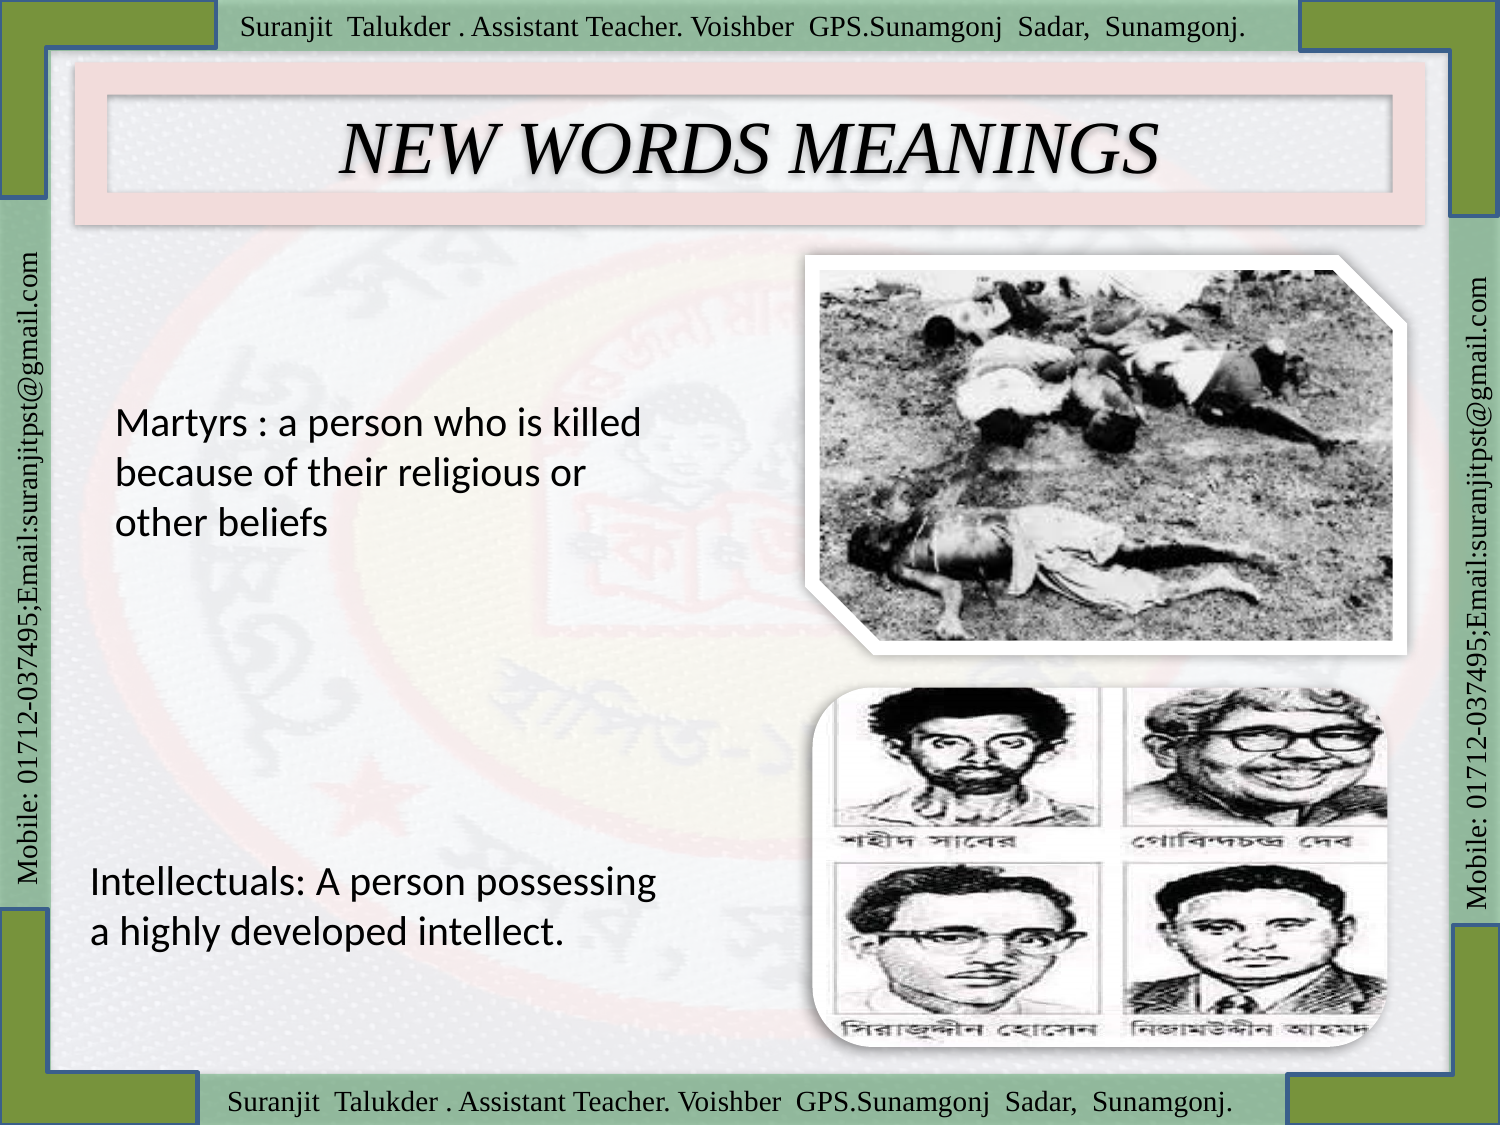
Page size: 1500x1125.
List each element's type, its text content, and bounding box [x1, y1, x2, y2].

picture [812, 262, 1401, 649]
text_box NEW WORDS MEANINGS [73, 60, 1427, 227]
picture [812, 687, 1388, 1048]
text_box Intellectuals: A person possessing a highly developed intellect. [74, 846, 688, 962]
text_box Martyrs : a person who is killed because of their religious or other beliefs [99, 387, 675, 553]
